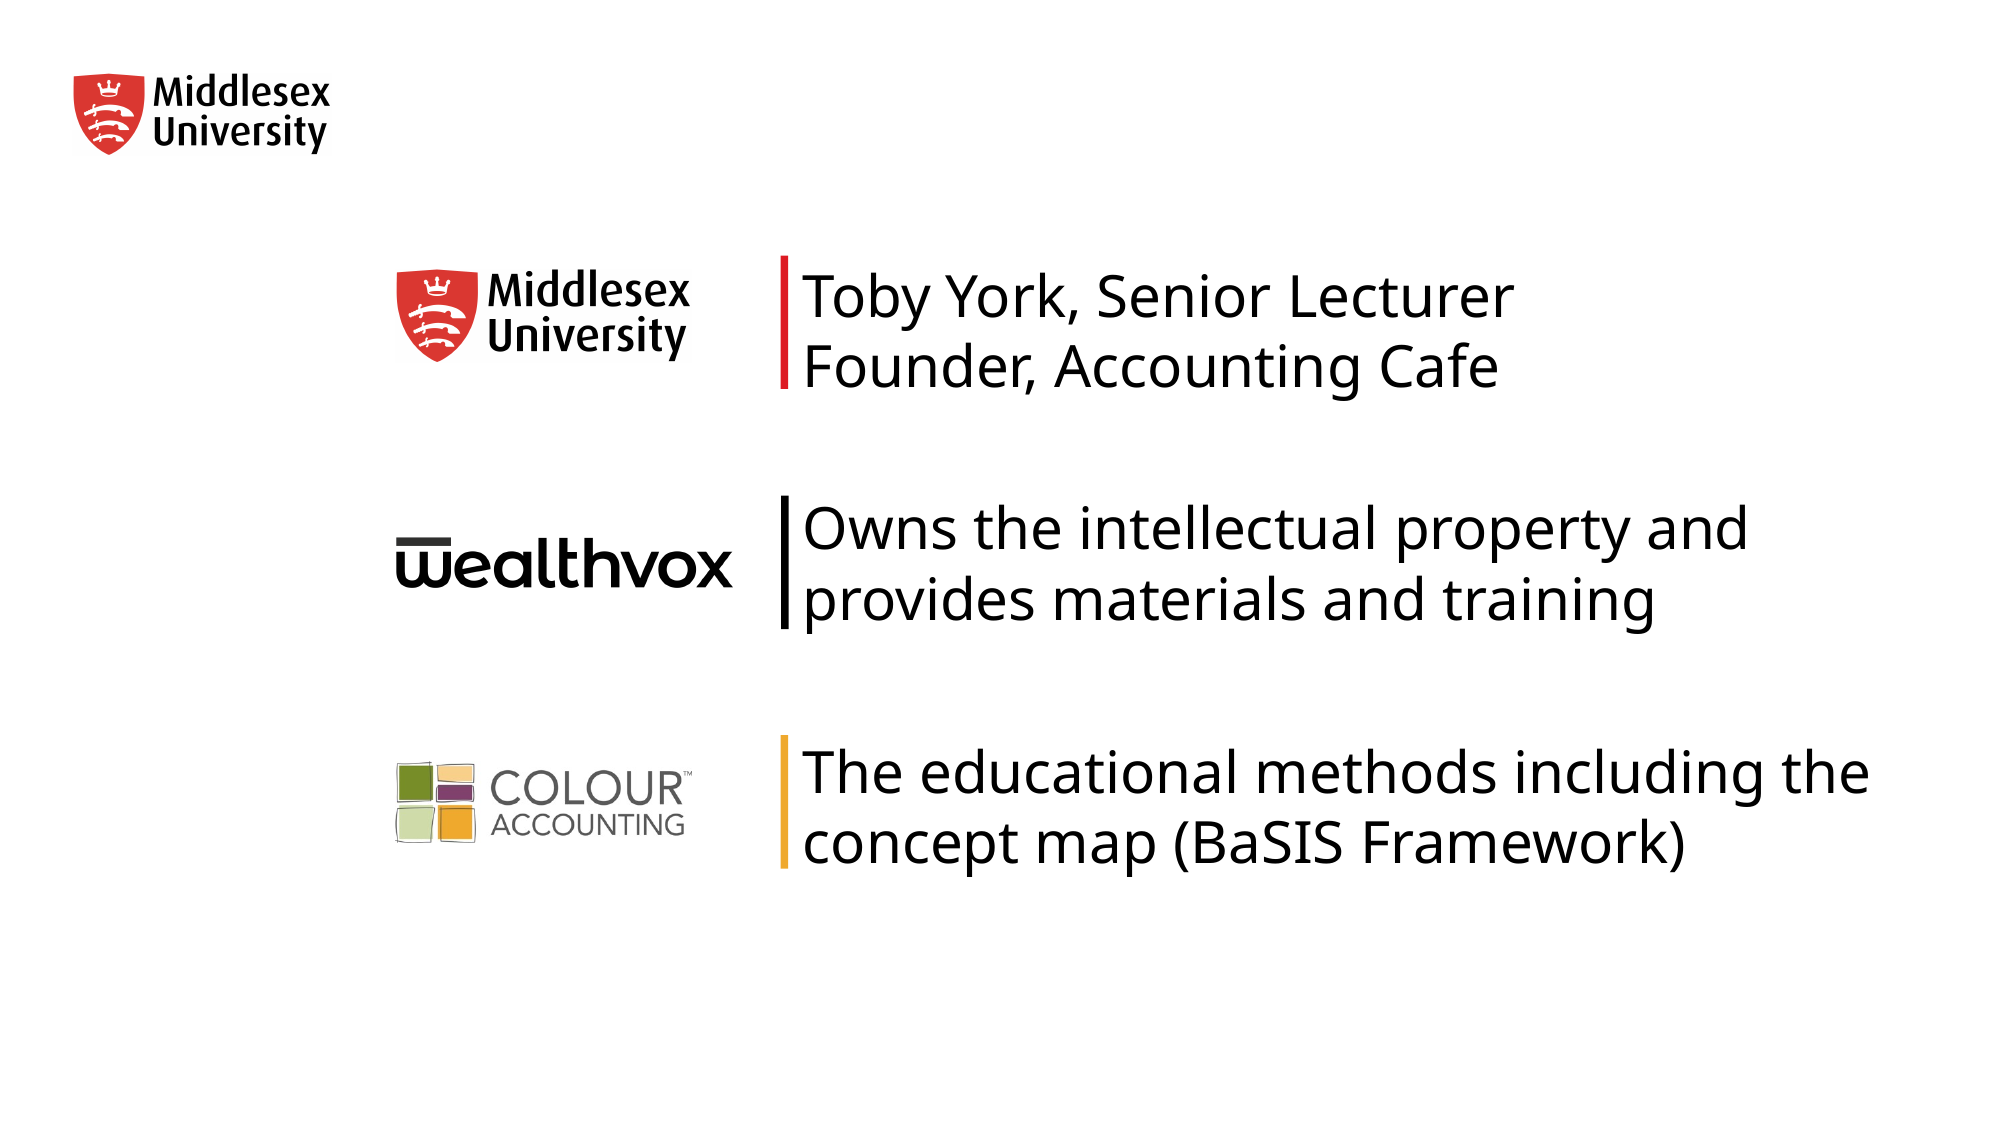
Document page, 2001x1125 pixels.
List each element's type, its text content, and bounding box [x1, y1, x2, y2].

text_box The educational methods including the concept map (BaSIS Framework) [788, 728, 1917, 883]
picture [395, 534, 734, 591]
text_box [780, 495, 790, 630]
picture [395, 761, 692, 843]
text_box [780, 734, 789, 870]
text_box [780, 255, 789, 390]
text_box Toby York, Senior Lecturer Founder, Accounting Cafe [788, 251, 1917, 407]
text_box Owns the intellectual property and provides materials and training [788, 484, 1917, 639]
picture [395, 269, 692, 363]
picture [72, 73, 332, 156]
